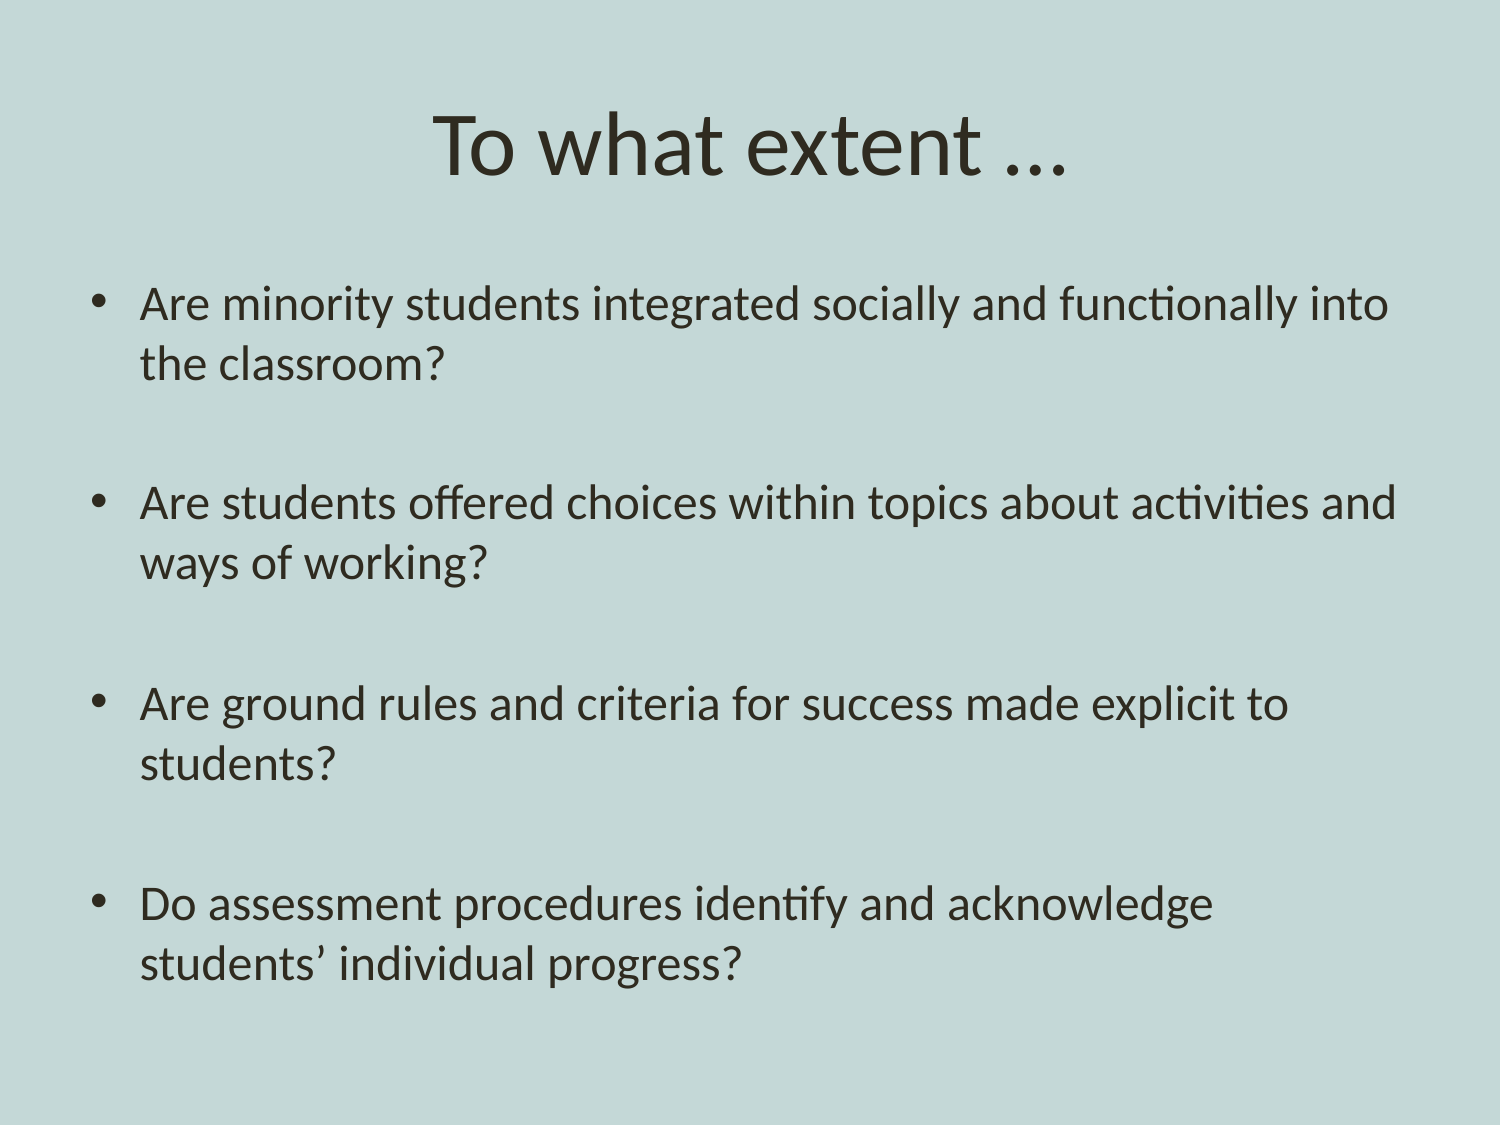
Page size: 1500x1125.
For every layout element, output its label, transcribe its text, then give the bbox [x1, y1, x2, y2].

title To what extent … [75, 45, 1425, 233]
list Are minority students integrated socially and functionally into the classroom? Are students offered choices within topics about activities and ways of working? Are ground rules and criteria for success made explicit to students? Do assessment procedures identify and acknowledge students’ individual progress? [75, 262, 1425, 1005]
